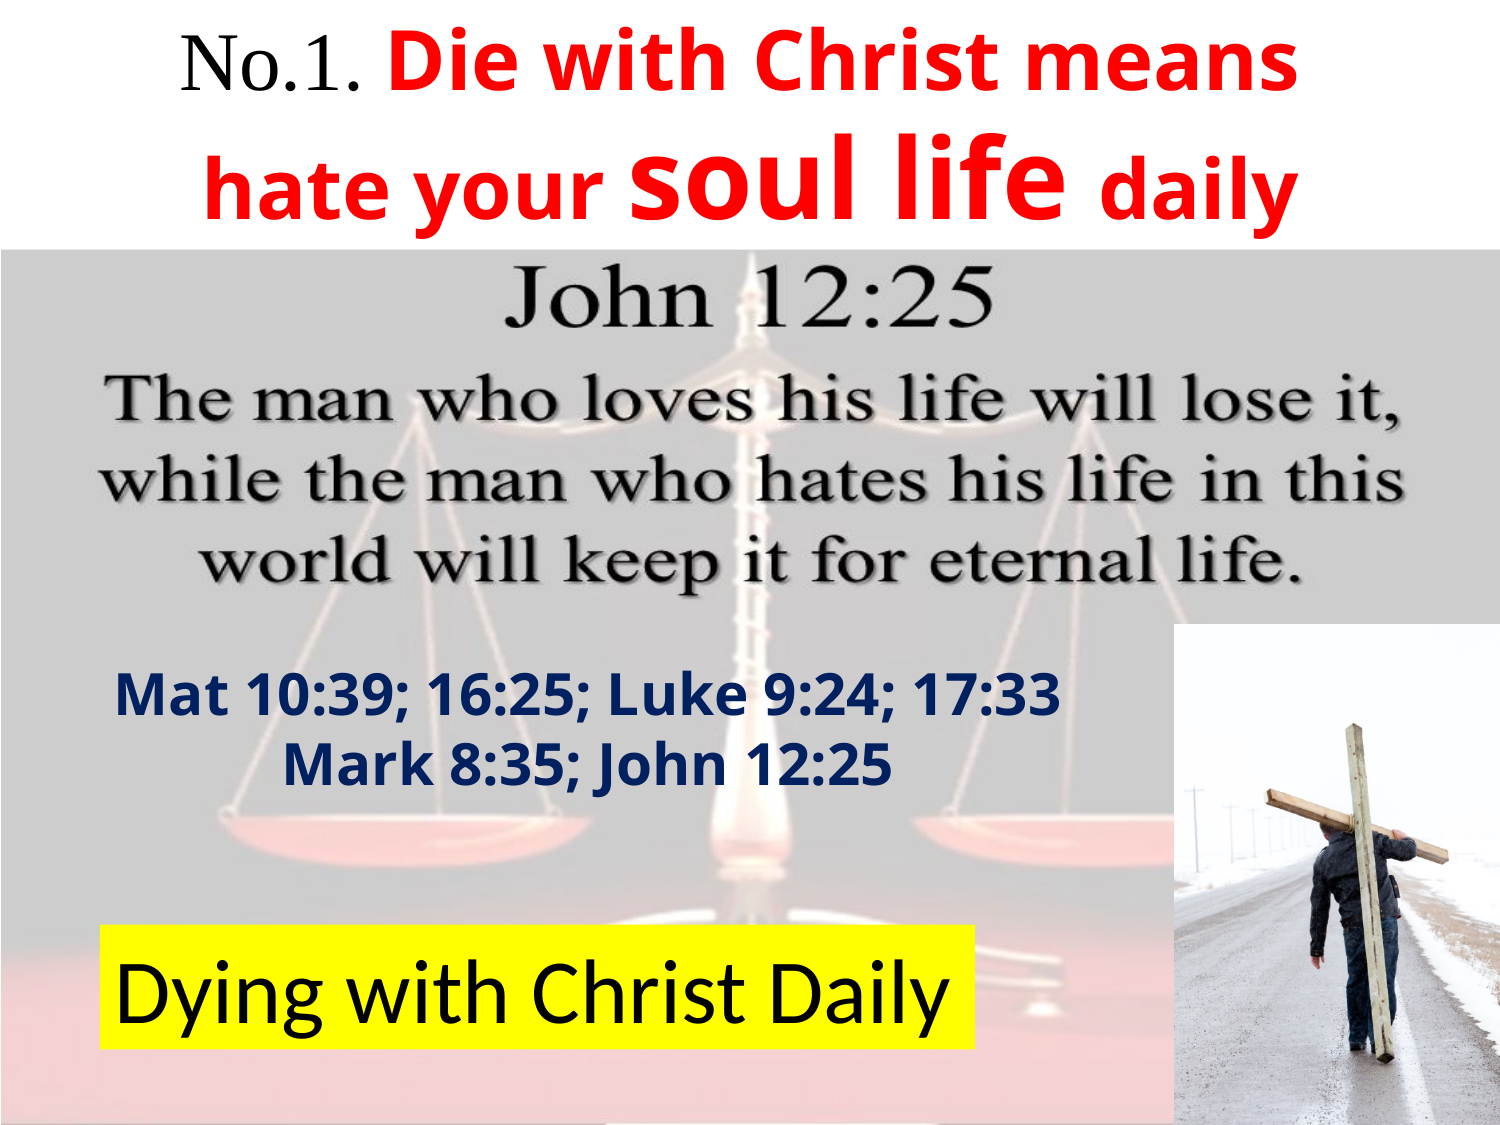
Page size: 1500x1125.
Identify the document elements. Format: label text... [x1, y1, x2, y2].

text_box No.1. Die with Christ means hate your soul life daily [1, 0, 1500, 216]
picture [0, 216, 1500, 1125]
